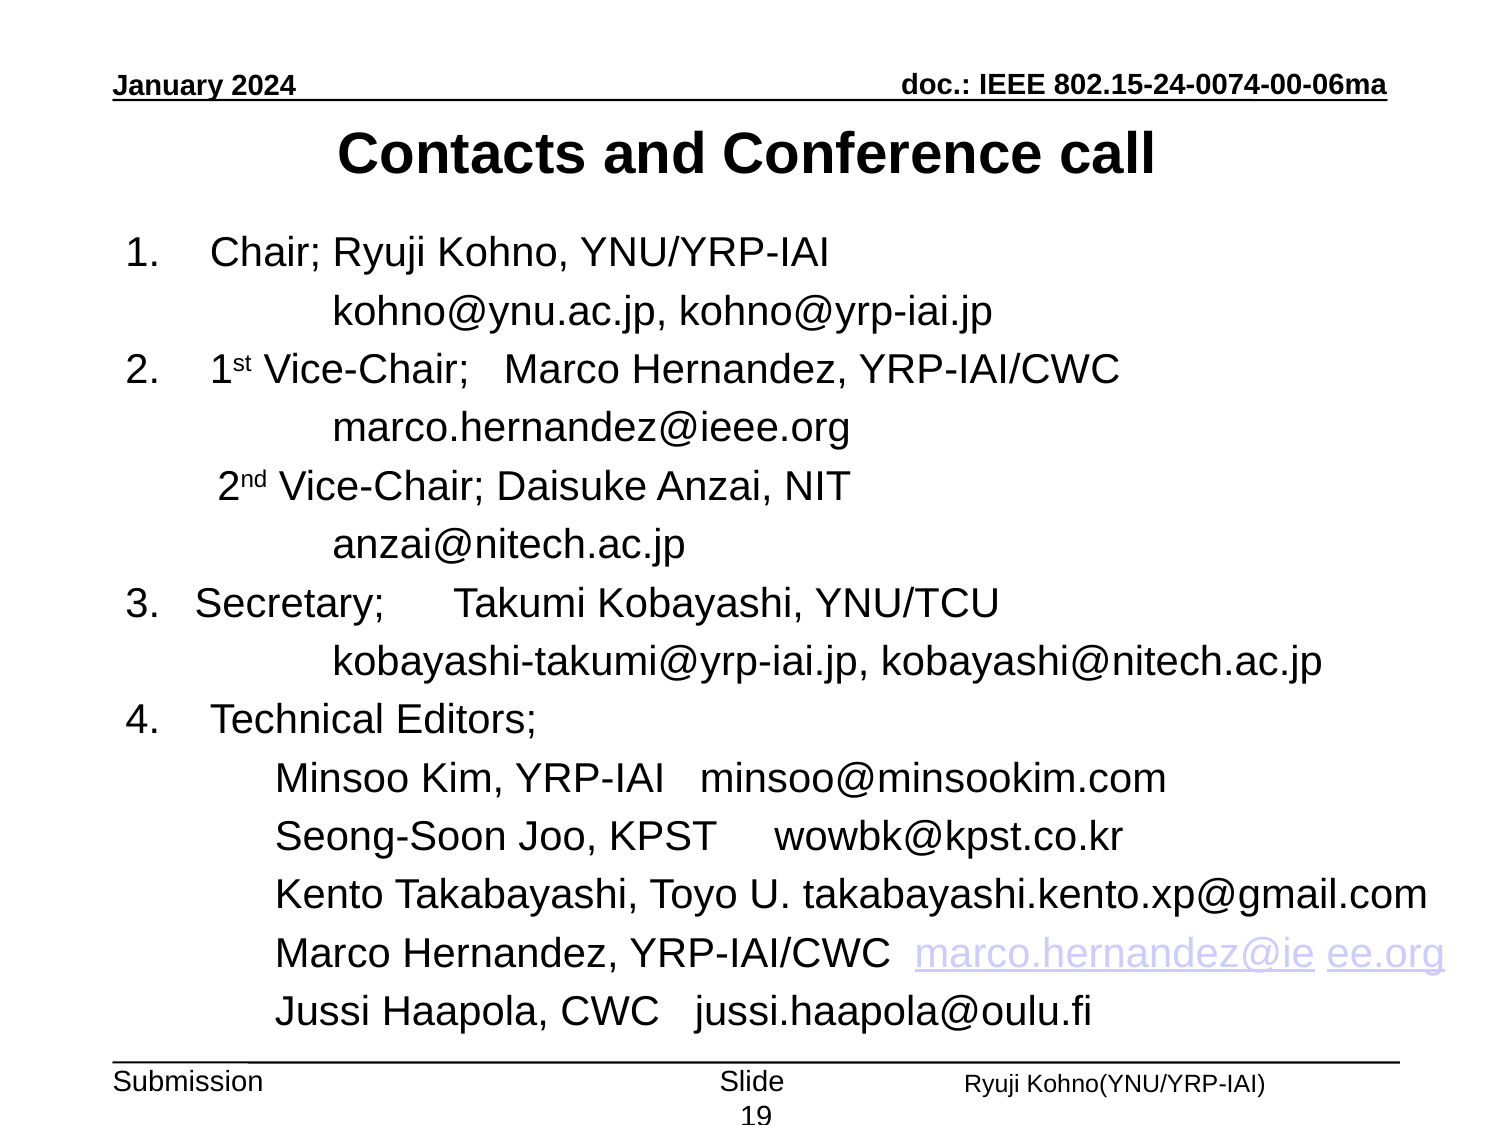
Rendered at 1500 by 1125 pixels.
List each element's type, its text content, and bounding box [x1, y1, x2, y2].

text_box January 2024 [110, 66, 338, 102]
title Contacts and Conference call [110, 101, 1386, 200]
list Chair; Ryuji Kohno, YNU/YRP-IAI kohno@ynu.ac.jp, kohno@yrp-iai.jp 1st Vice-Chair; Marco Hernandez, YRP-IAI/CWC marco.hernandez@ieee.org 2nd Vice-Chair; Daisuke Anzai, NIT anzai@nitech.ac.jp 3. Secretary; Takumi Kobayashi, YNU/TCU kobayashi-takumi@yrp-iai.jp, kobayashi@nitech.ac.jp Technical Editors; Minsoo Kim, YRP-IAI minsoo@minsookim.com Seong-Soon Joo, KPST wowbk@kpst.co.kr Kento Takabayashi, Toyo U. takabayashi.kento.xp@gmail.com Marco Hernandez, YRP-IAI/CWC marco.hernandez@ie ee.org Jussi Haapola, CWC jussi.haapola@oulu.fi [110, 217, 1472, 1039]
slide_number Slide 19 [712, 1062, 800, 1093]
